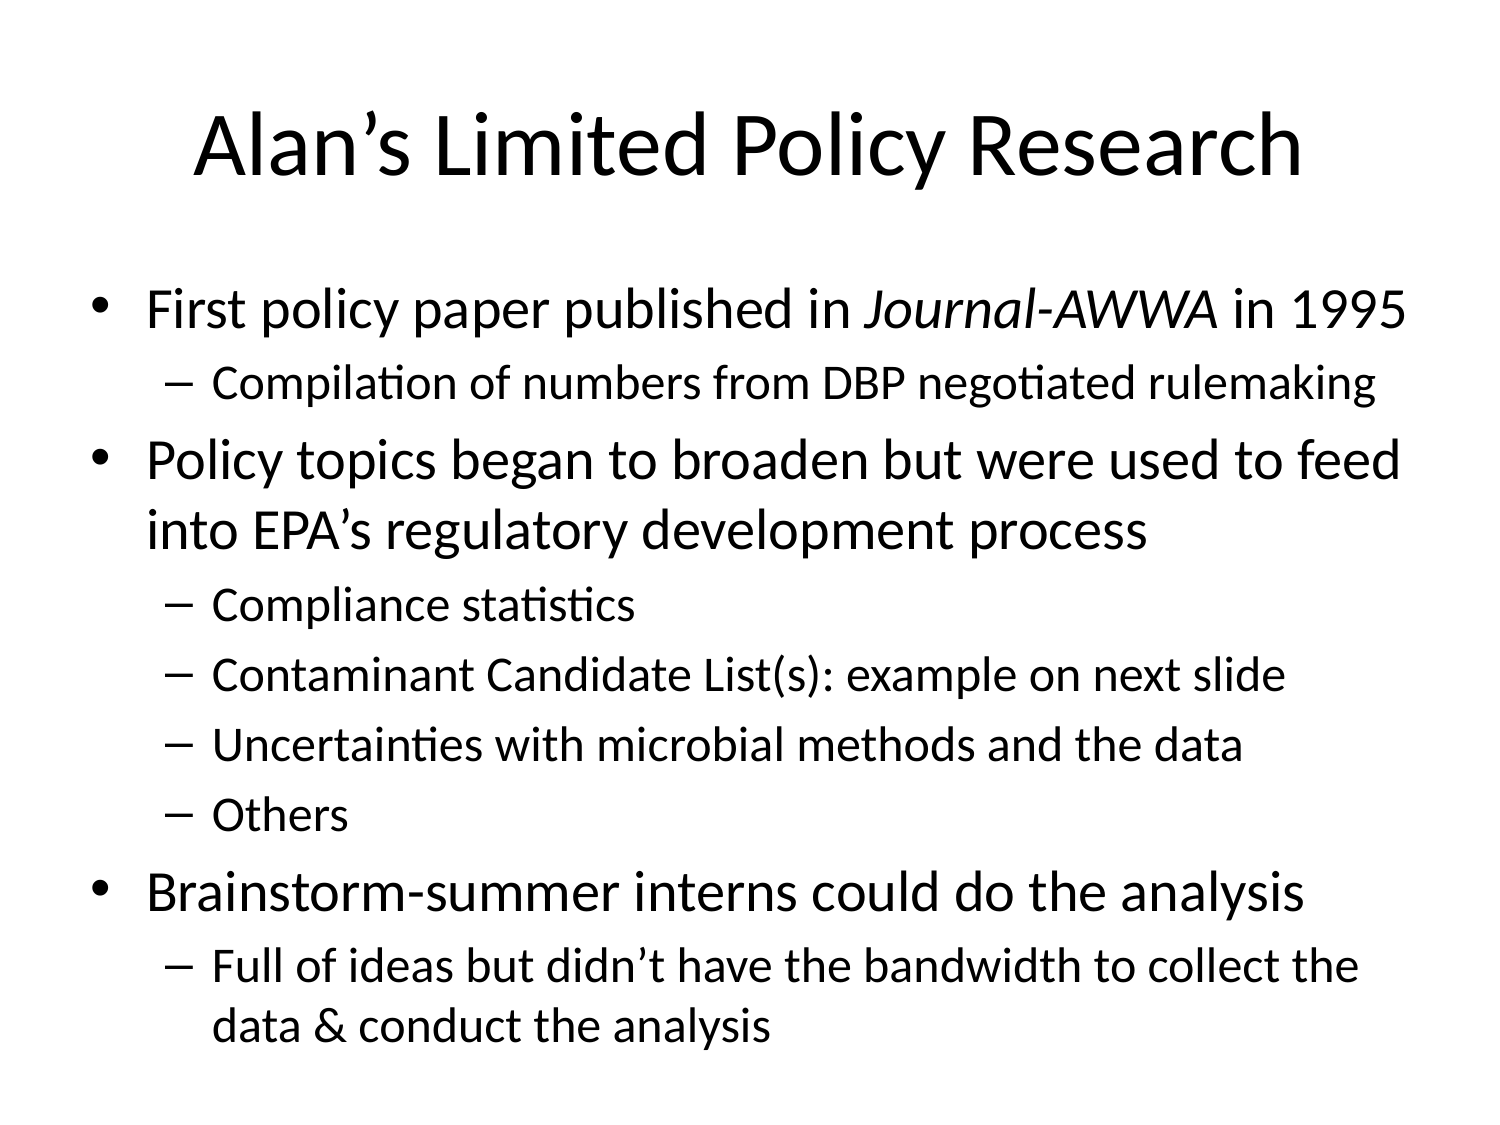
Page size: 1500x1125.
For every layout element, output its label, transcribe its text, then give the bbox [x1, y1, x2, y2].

list First policy paper published in Journal-AWWA in 1995 Compilation of numbers from DBP negotiated rulemaking Policy topics began to broaden but were used to feed into EPA’s regulatory development process Compliance statistics Contaminant Candidate List(s): example on next slide Uncertainties with microbial methods and the data Others Brainstorm-summer interns could do the analysis Full of ideas but didn’t have the bandwidth to collect the data & conduct the analysis [75, 262, 1463, 1113]
title Alan’s Limited Policy Research [75, 45, 1425, 233]
